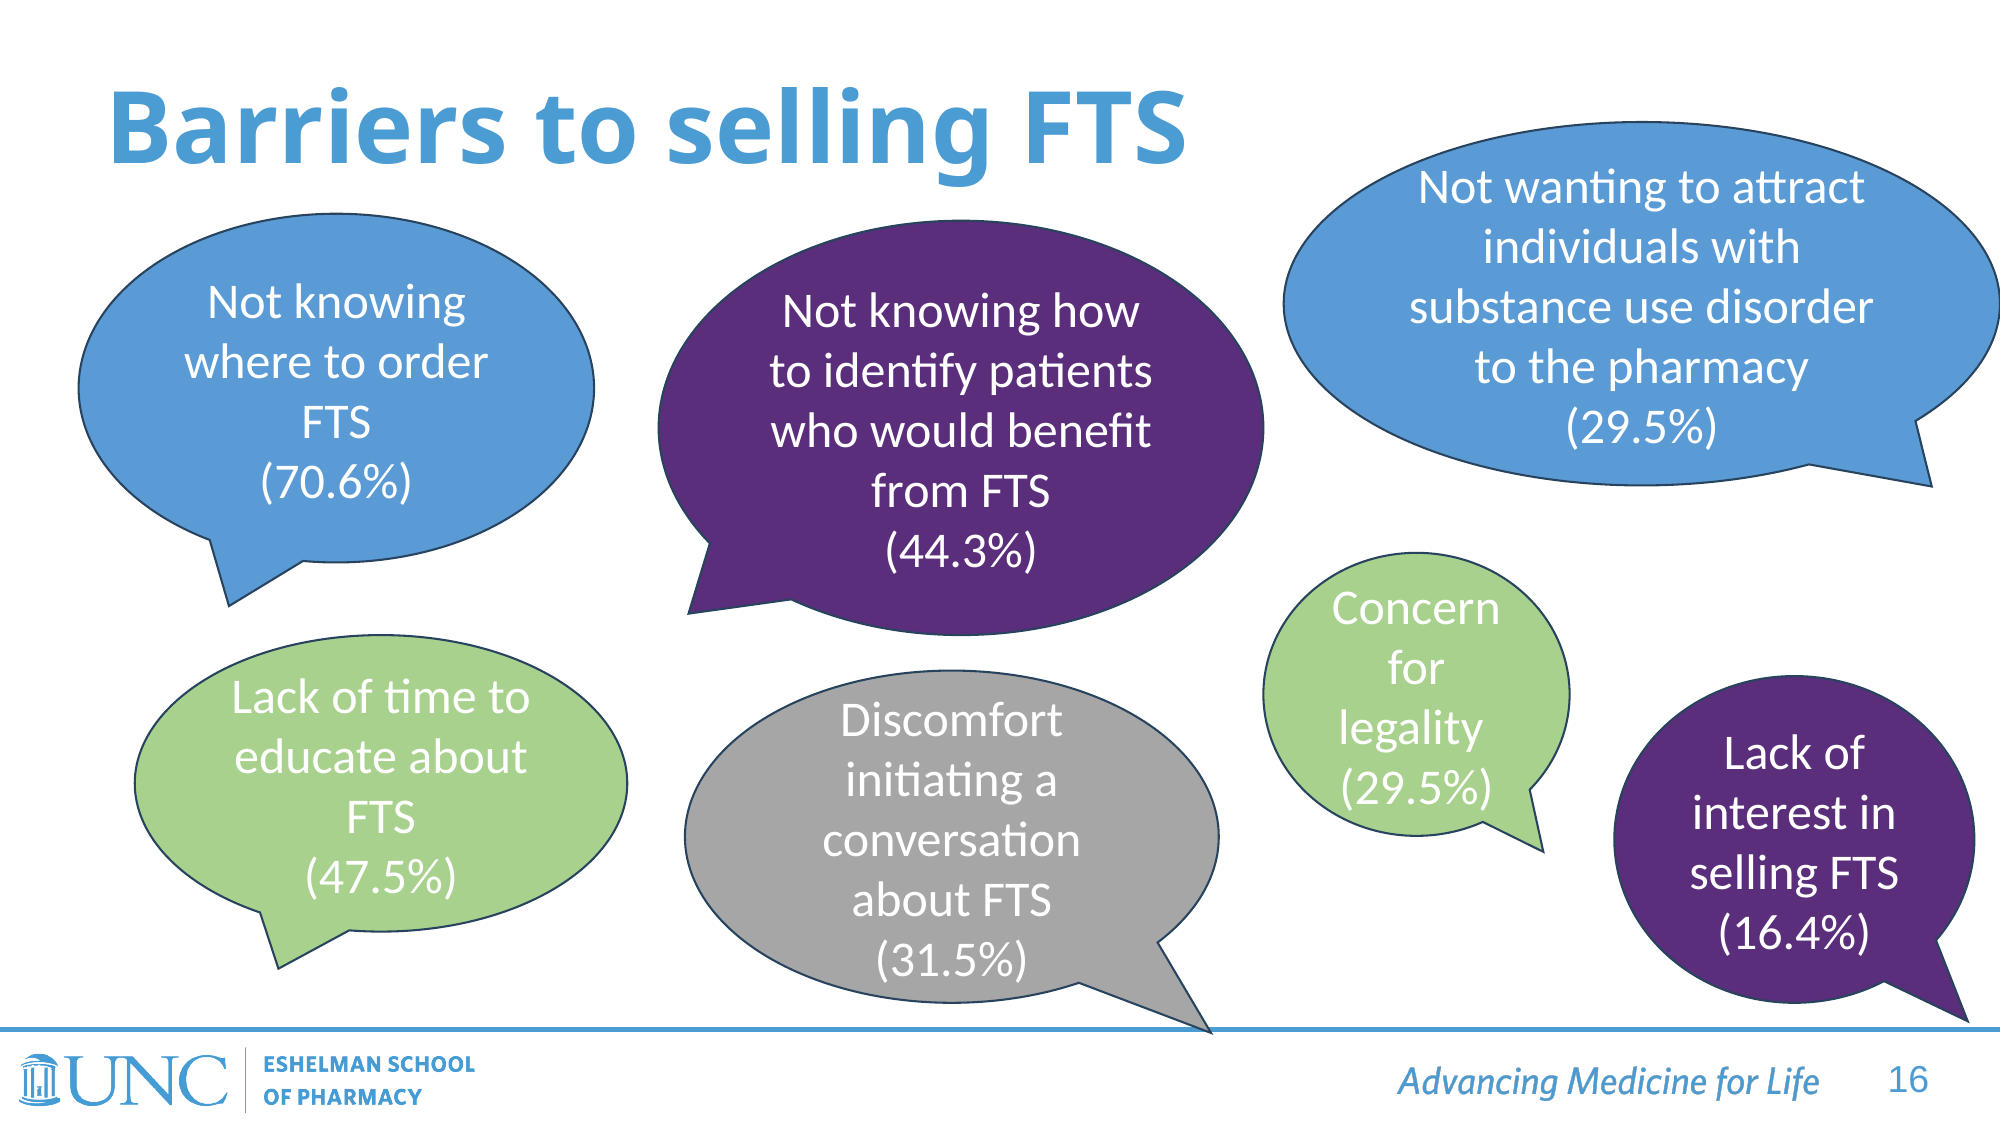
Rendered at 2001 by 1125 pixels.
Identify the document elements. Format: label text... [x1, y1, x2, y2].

picture [1364, 1020, 1878, 1110]
text_box Lack of time to educate about FTS (47.5%) [133, 634, 629, 971]
text_box Not knowing where to order FTS (70.6%) [77, 212, 596, 608]
picture [19, 1047, 475, 1113]
text_box Discomfort initiating a conversation about FTS (31.5%) [683, 669, 1220, 1035]
text_box Not knowing how to identify patients who would benefit from FTS (44.3%) [657, 219, 1265, 637]
text_box Not wanting to attract individuals with substance use disorder to the pharmacy (29.5%) [1282, 120, 2000, 488]
text_box Concern for legality (29.5%) [1262, 551, 1571, 854]
list Barriers to selling FTS [90, 69, 1873, 183]
text_box Lack of interest in selling FTS (16.4%) [1613, 675, 1976, 1024]
